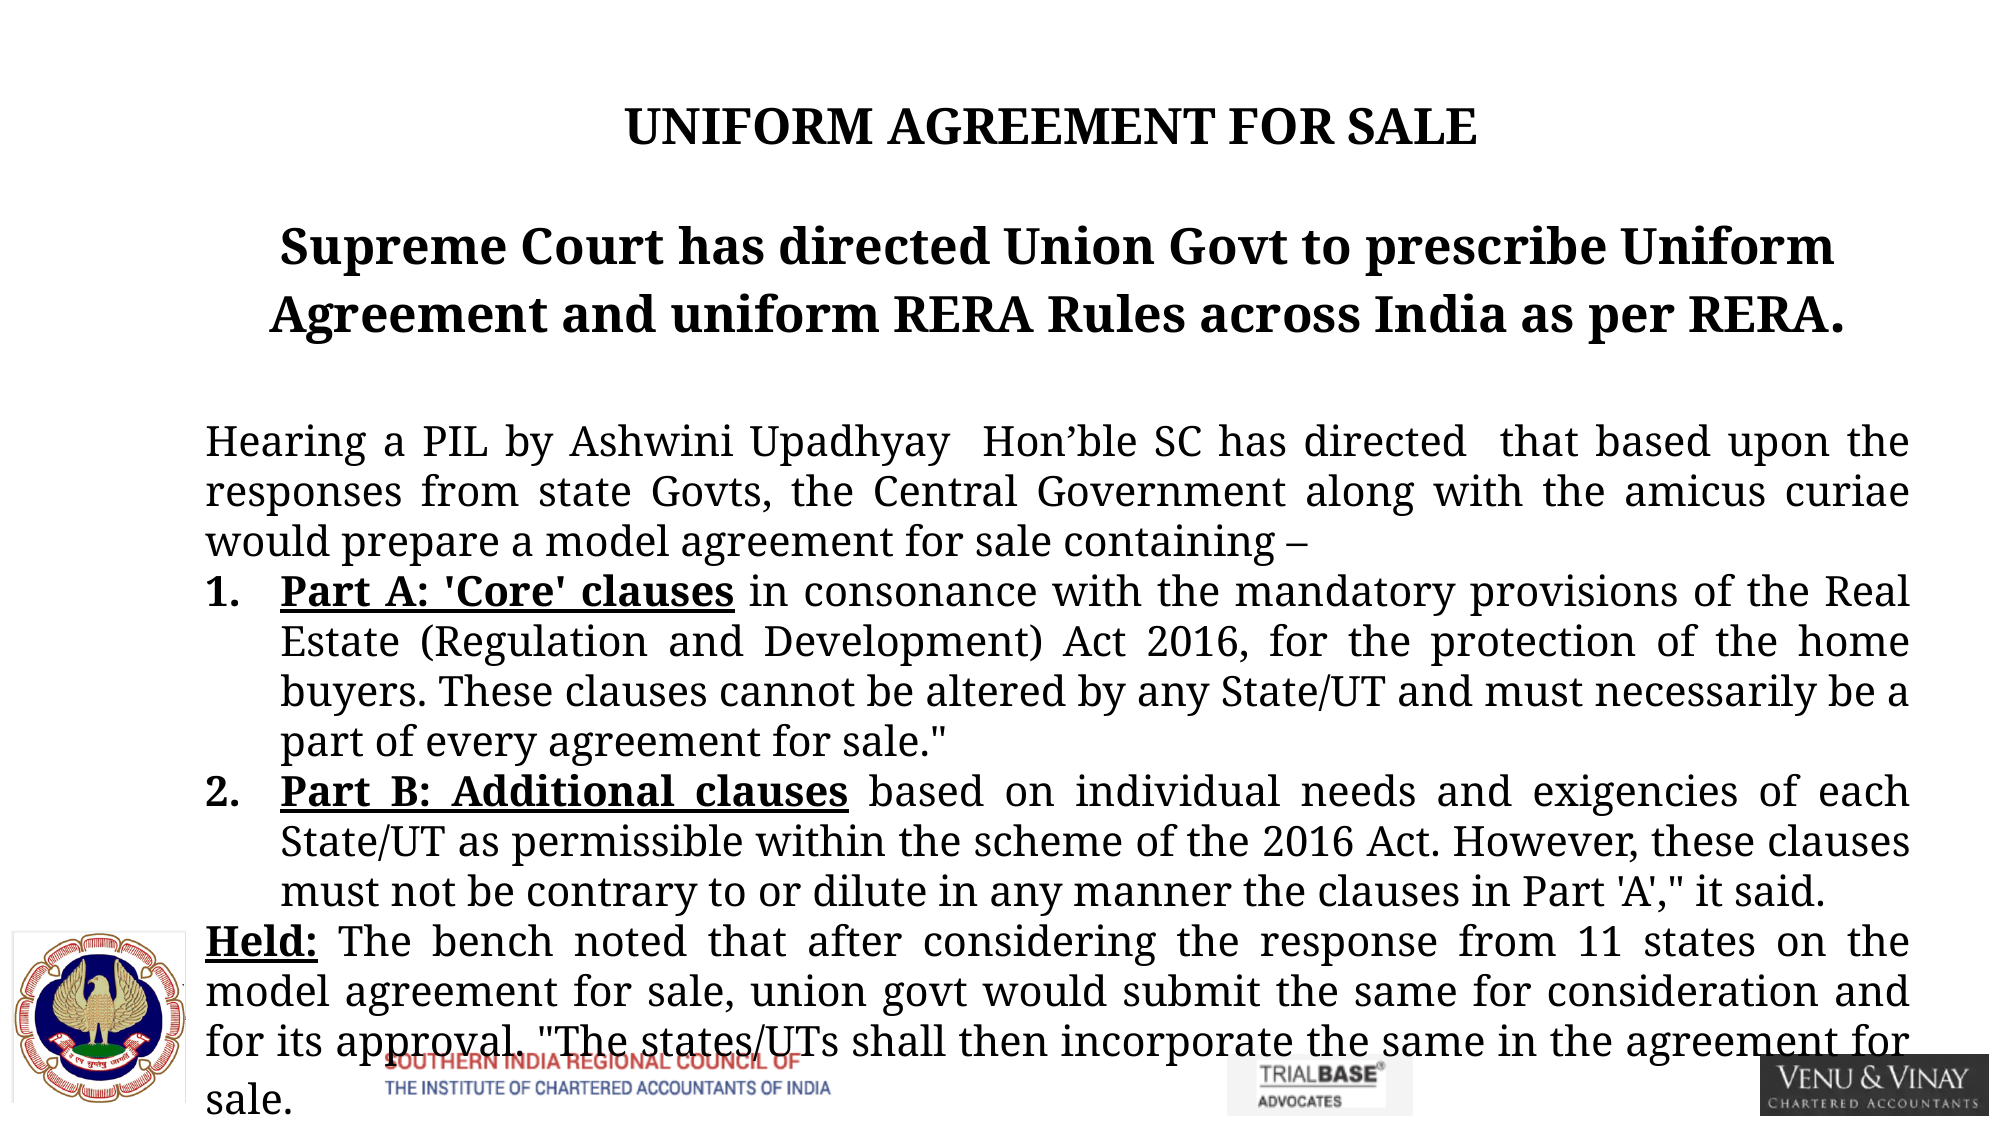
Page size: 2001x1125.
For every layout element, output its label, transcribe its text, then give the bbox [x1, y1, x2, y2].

text_box UNIFORM AGREEMENT FOR SALE Supreme Court has directed Union Govt to prescribe Uniform Agreement and uniform RERA Rules across India as per RERA. Hearing a PIL by Ashwini Upadhyay Hon’ble SC has directed that based upon the responses from state Govts, the Central Government along with the amicus curiae would prepare a model agreement for sale containing – Part A: 'Core' clauses in consonance with the mandatory provisions of the Real Estate (Regulation and Development) Act 2016, for the protection of the home buyers. These clauses cannot be altered by any State/UT and must necessarily be a part of every agreement for sale." Part B: Additional clauses based on individual needs and exigencies of each State/UT as permissible within the scheme of the 2016 Act. However, these clauses must not be contrary to or dilute in any manner the clauses in Part 'A'," it said. Held: The bench noted that after considering the response from 11 states on the model agreement for sale, union govt would submit the same for consideration and for its approval. "The states/UTs shall then incorporate the same in the agreement for sale. [190, 86, 1926, 1125]
picture [11, 930, 186, 1103]
picture [1926, 1054, 1989, 1116]
